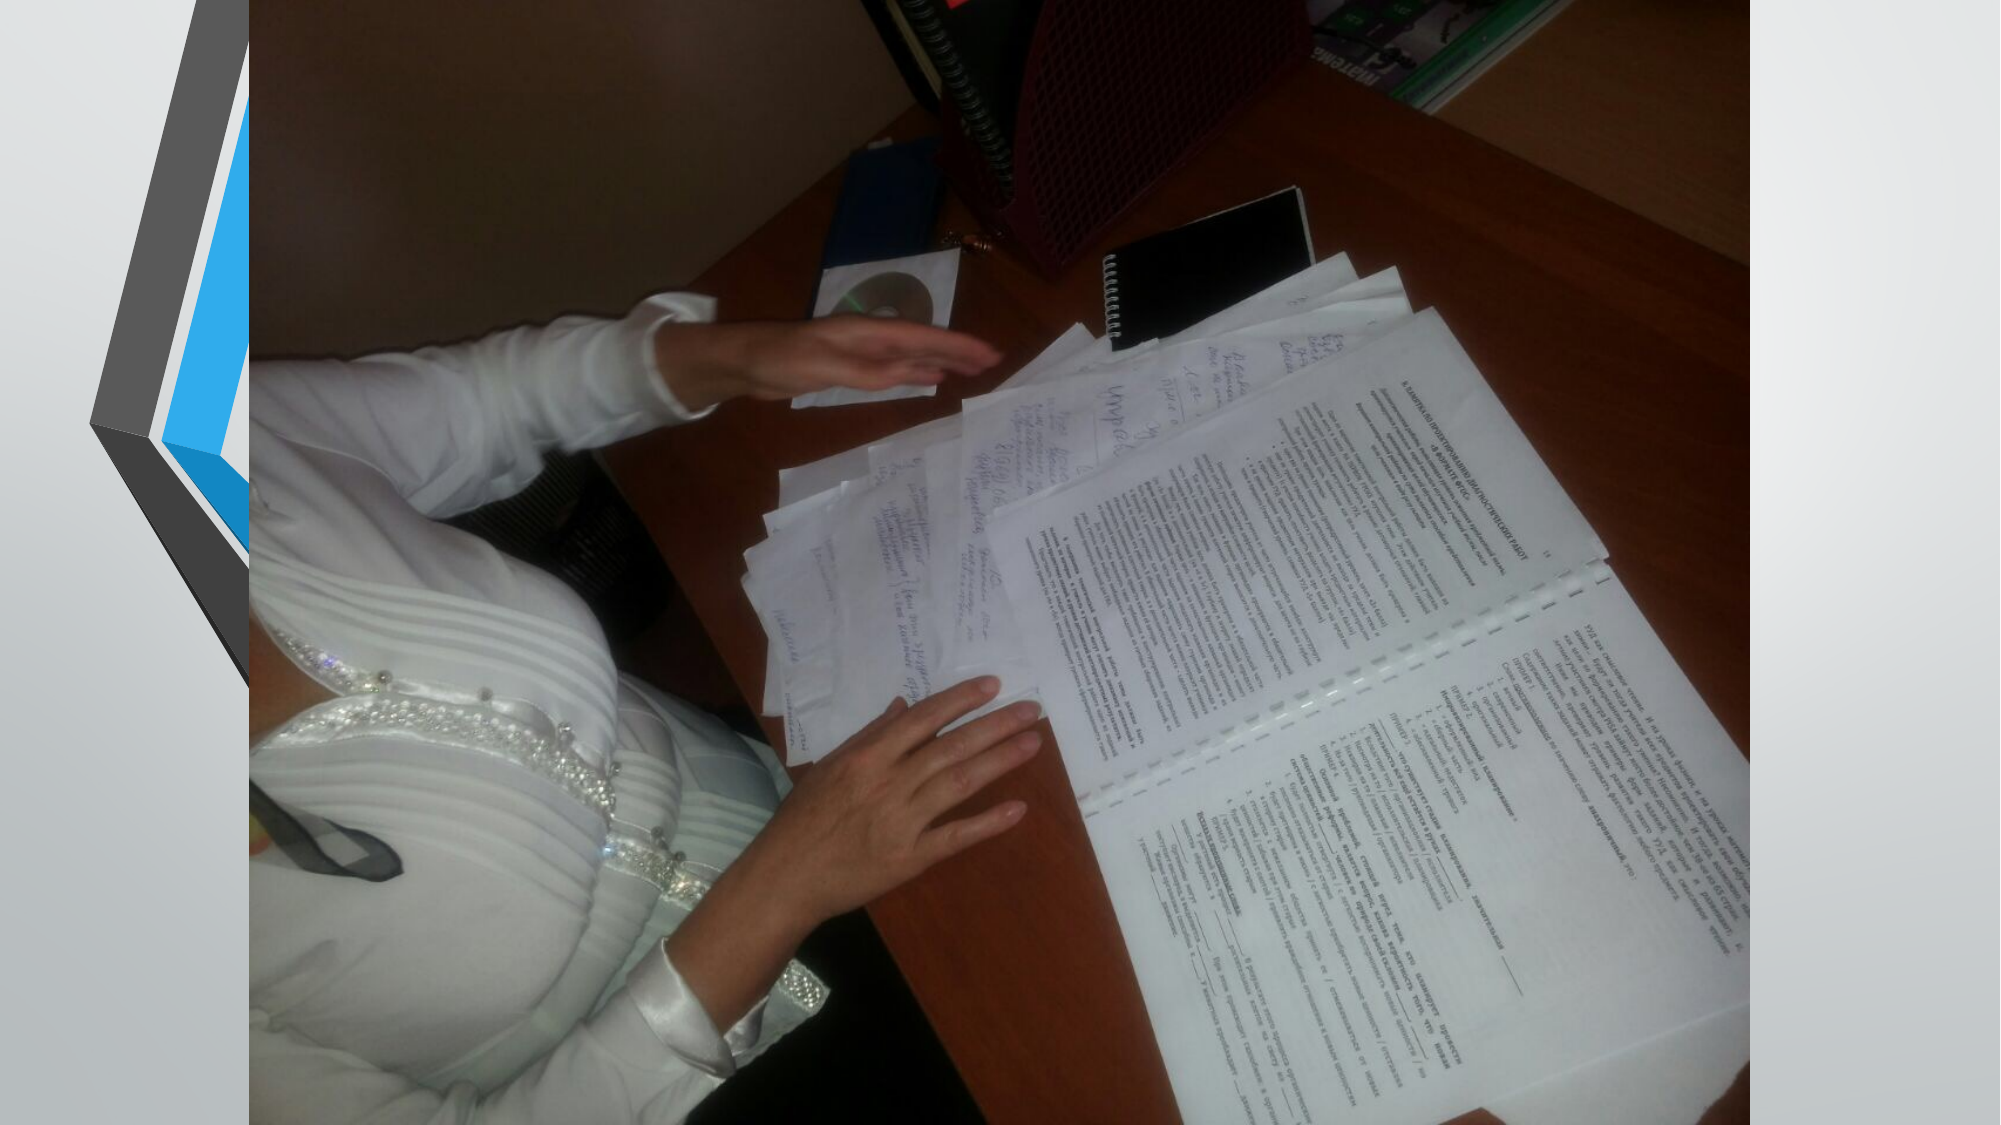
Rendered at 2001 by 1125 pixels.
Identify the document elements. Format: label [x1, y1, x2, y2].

picture [249, 0, 1751, 1125]
